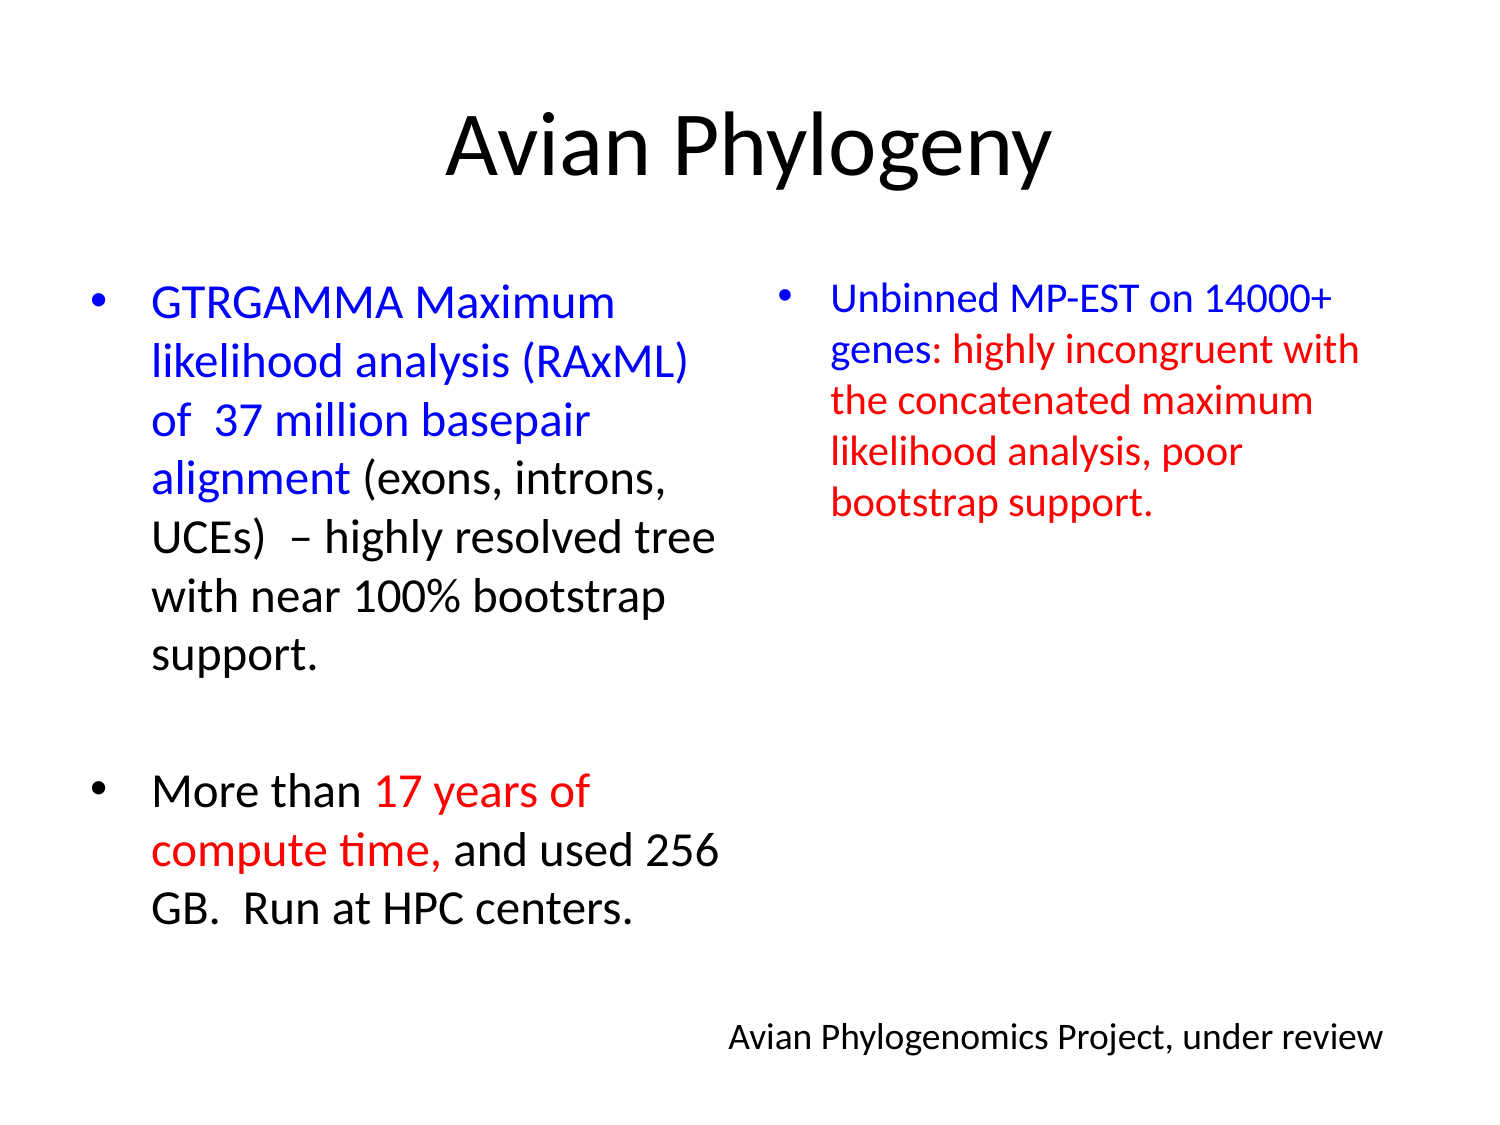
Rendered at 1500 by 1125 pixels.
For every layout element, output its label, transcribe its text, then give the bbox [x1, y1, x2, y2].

list Unbinned MP-EST on 14000+ genes: highly incongruent with the concatenated maximum likelihood analysis, poor bootstrap support. Statistical binning version of MP-EST on 14000+ gene trees – highly resolved tree, largely congruent with the concatenated analysis, good bootstrap support Statistical binning: faster than concatenated analysis, highly parallelized. [762, 262, 1425, 1005]
title Avian Phylogeny [75, 45, 1425, 233]
text_box Avian Phylogenomics Project, under review [713, 1004, 1399, 1065]
list GTRGAMMA Maximum likelihood analysis (RAxML) of 37 million basepair alignment (exons, introns, UCEs) – highly resolved tree with near 100% bootstrap support. More than 17 years of compute time, and used 256 GB. Run at HPC centers. [75, 262, 738, 1005]
